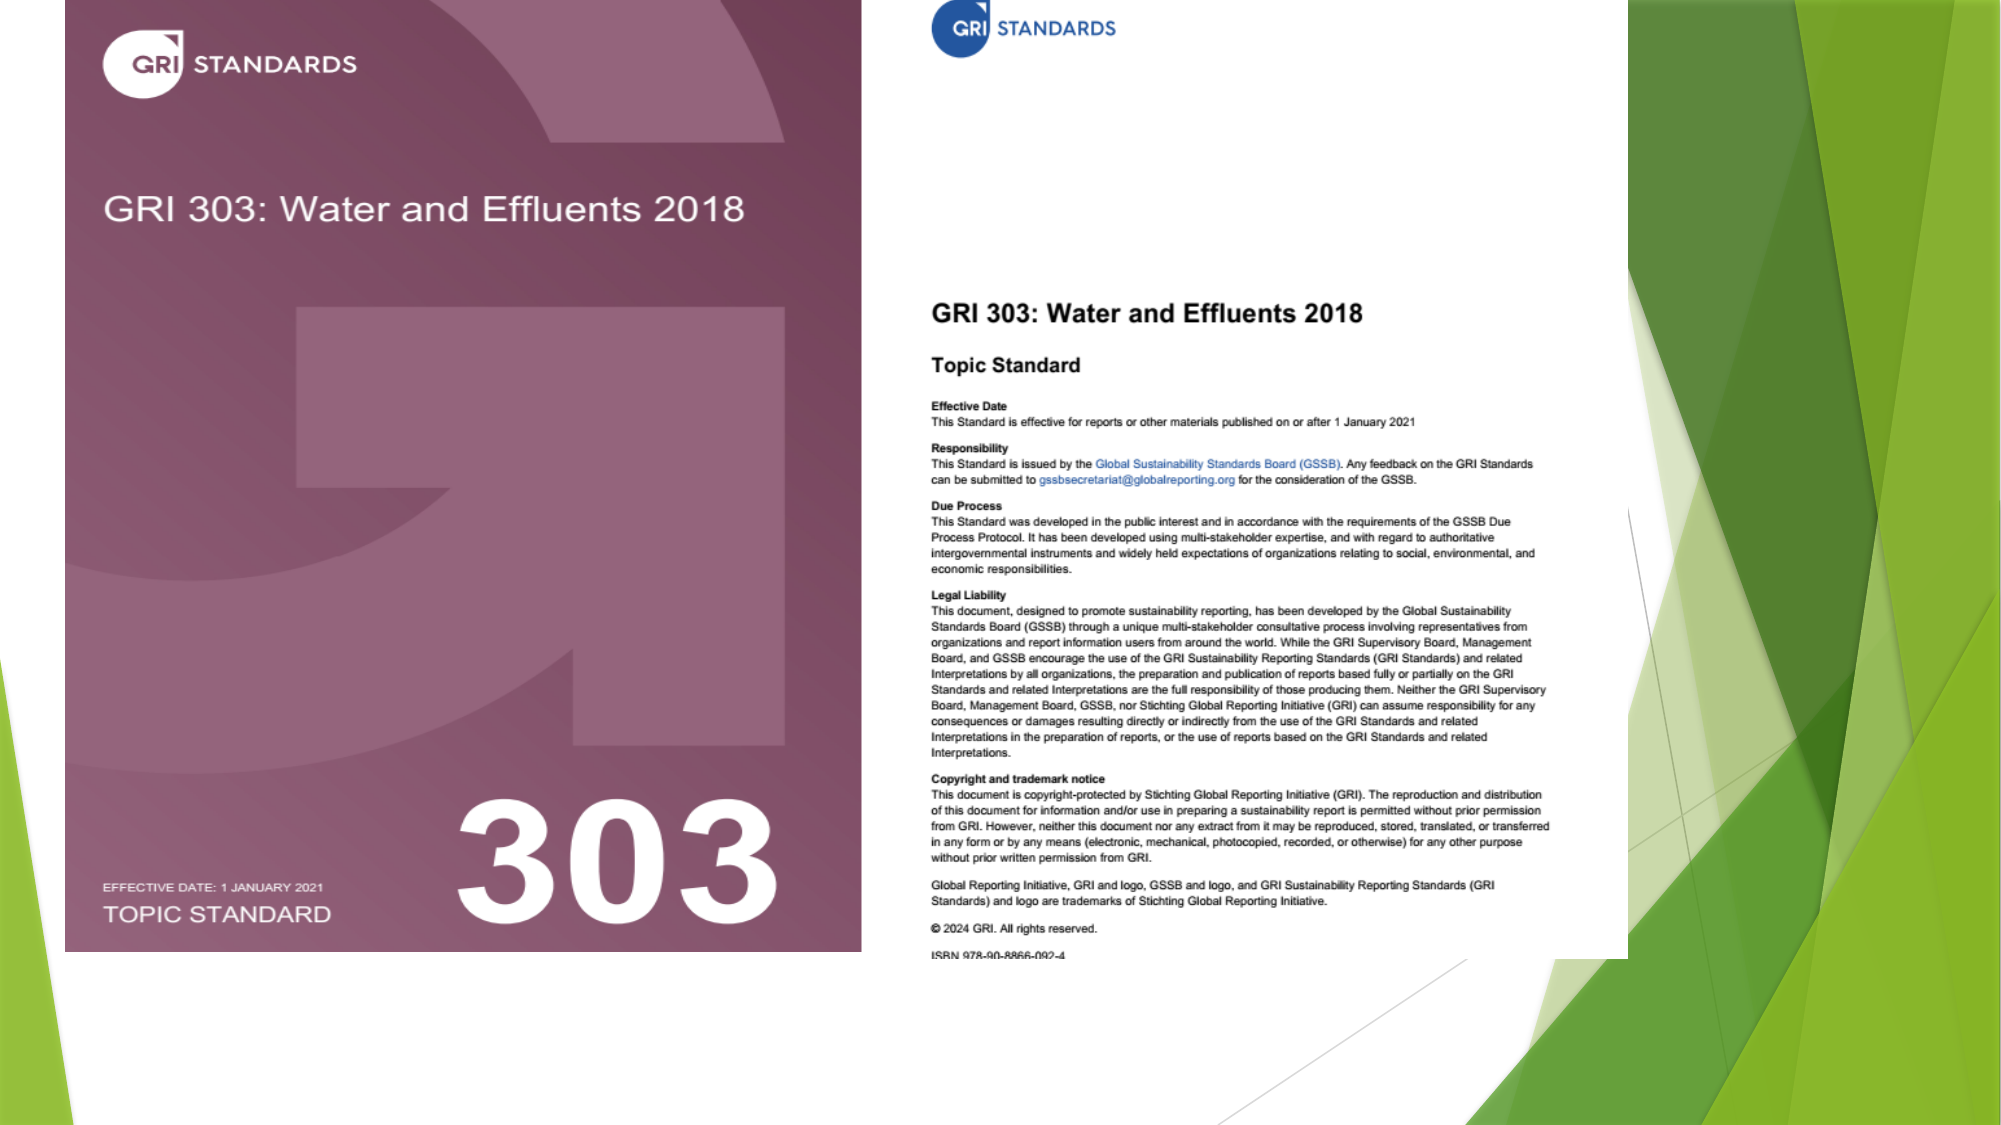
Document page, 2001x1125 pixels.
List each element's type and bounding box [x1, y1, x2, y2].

picture [65, 0, 1628, 959]
